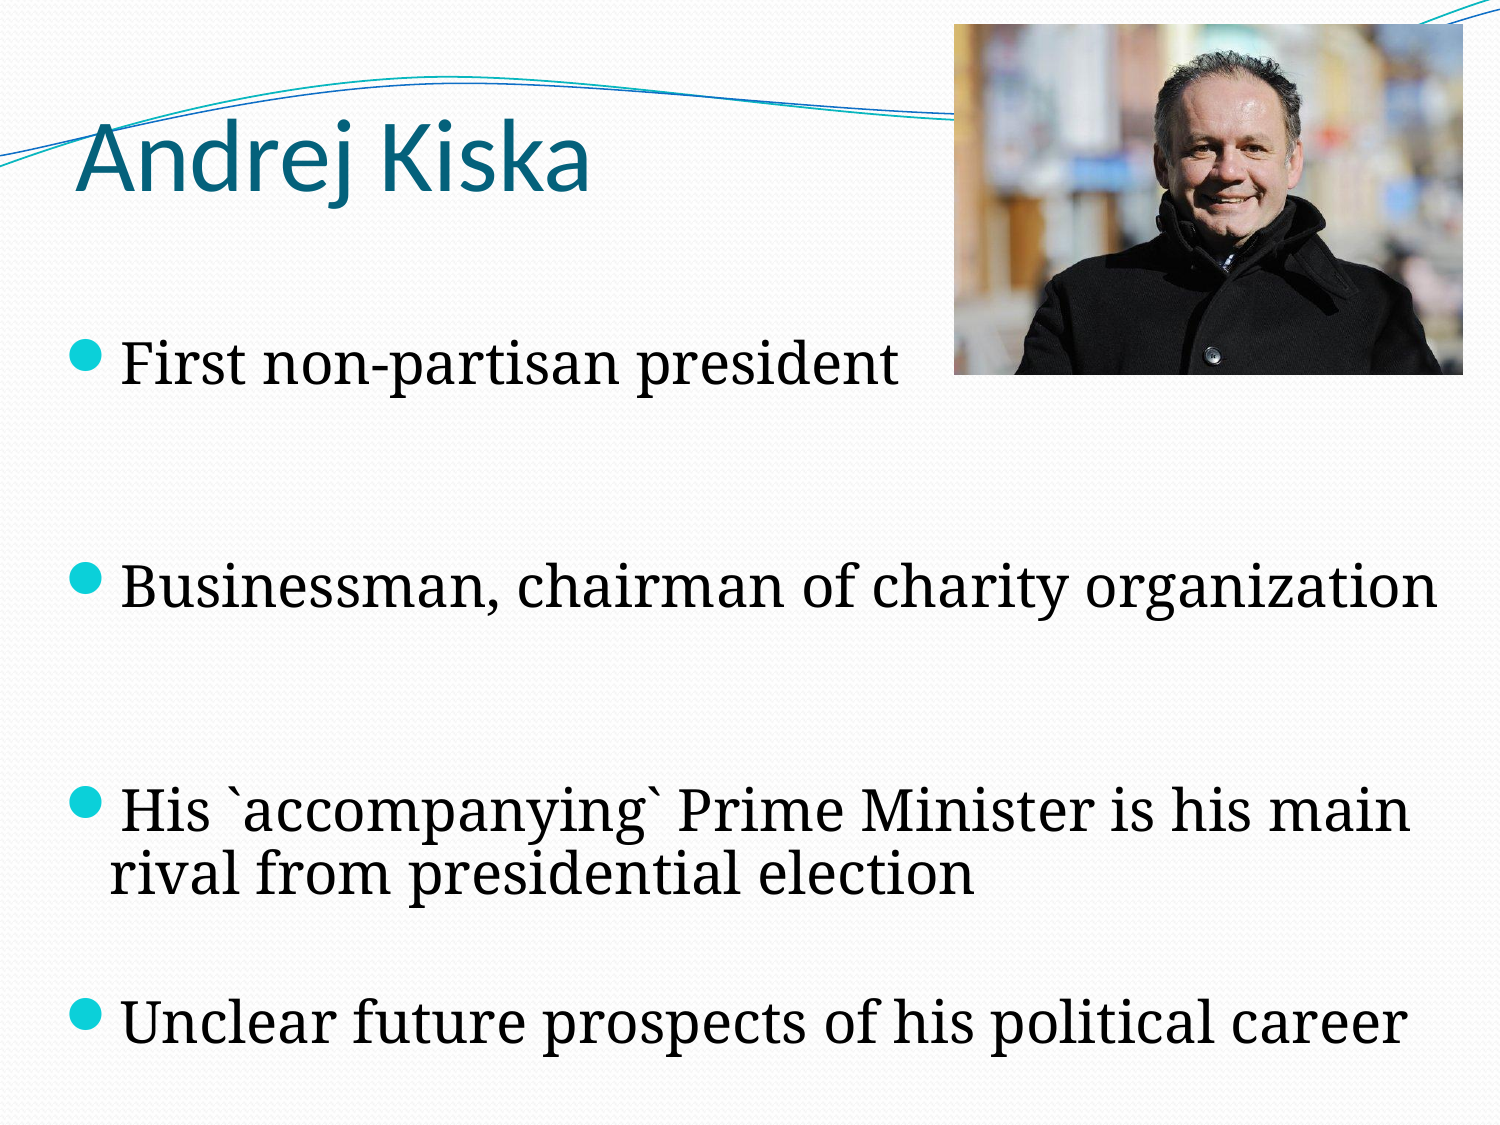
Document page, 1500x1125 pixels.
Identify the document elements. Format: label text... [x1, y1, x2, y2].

title Andrej Kiska [75, 24, 954, 213]
picture [954, 24, 1464, 376]
list First non-partisan president Businessman, chairman of charity organization His `accompanying` Prime Minister is his main rival from presidential election Unclear future prospects of his political career [50, 254, 1475, 1088]
